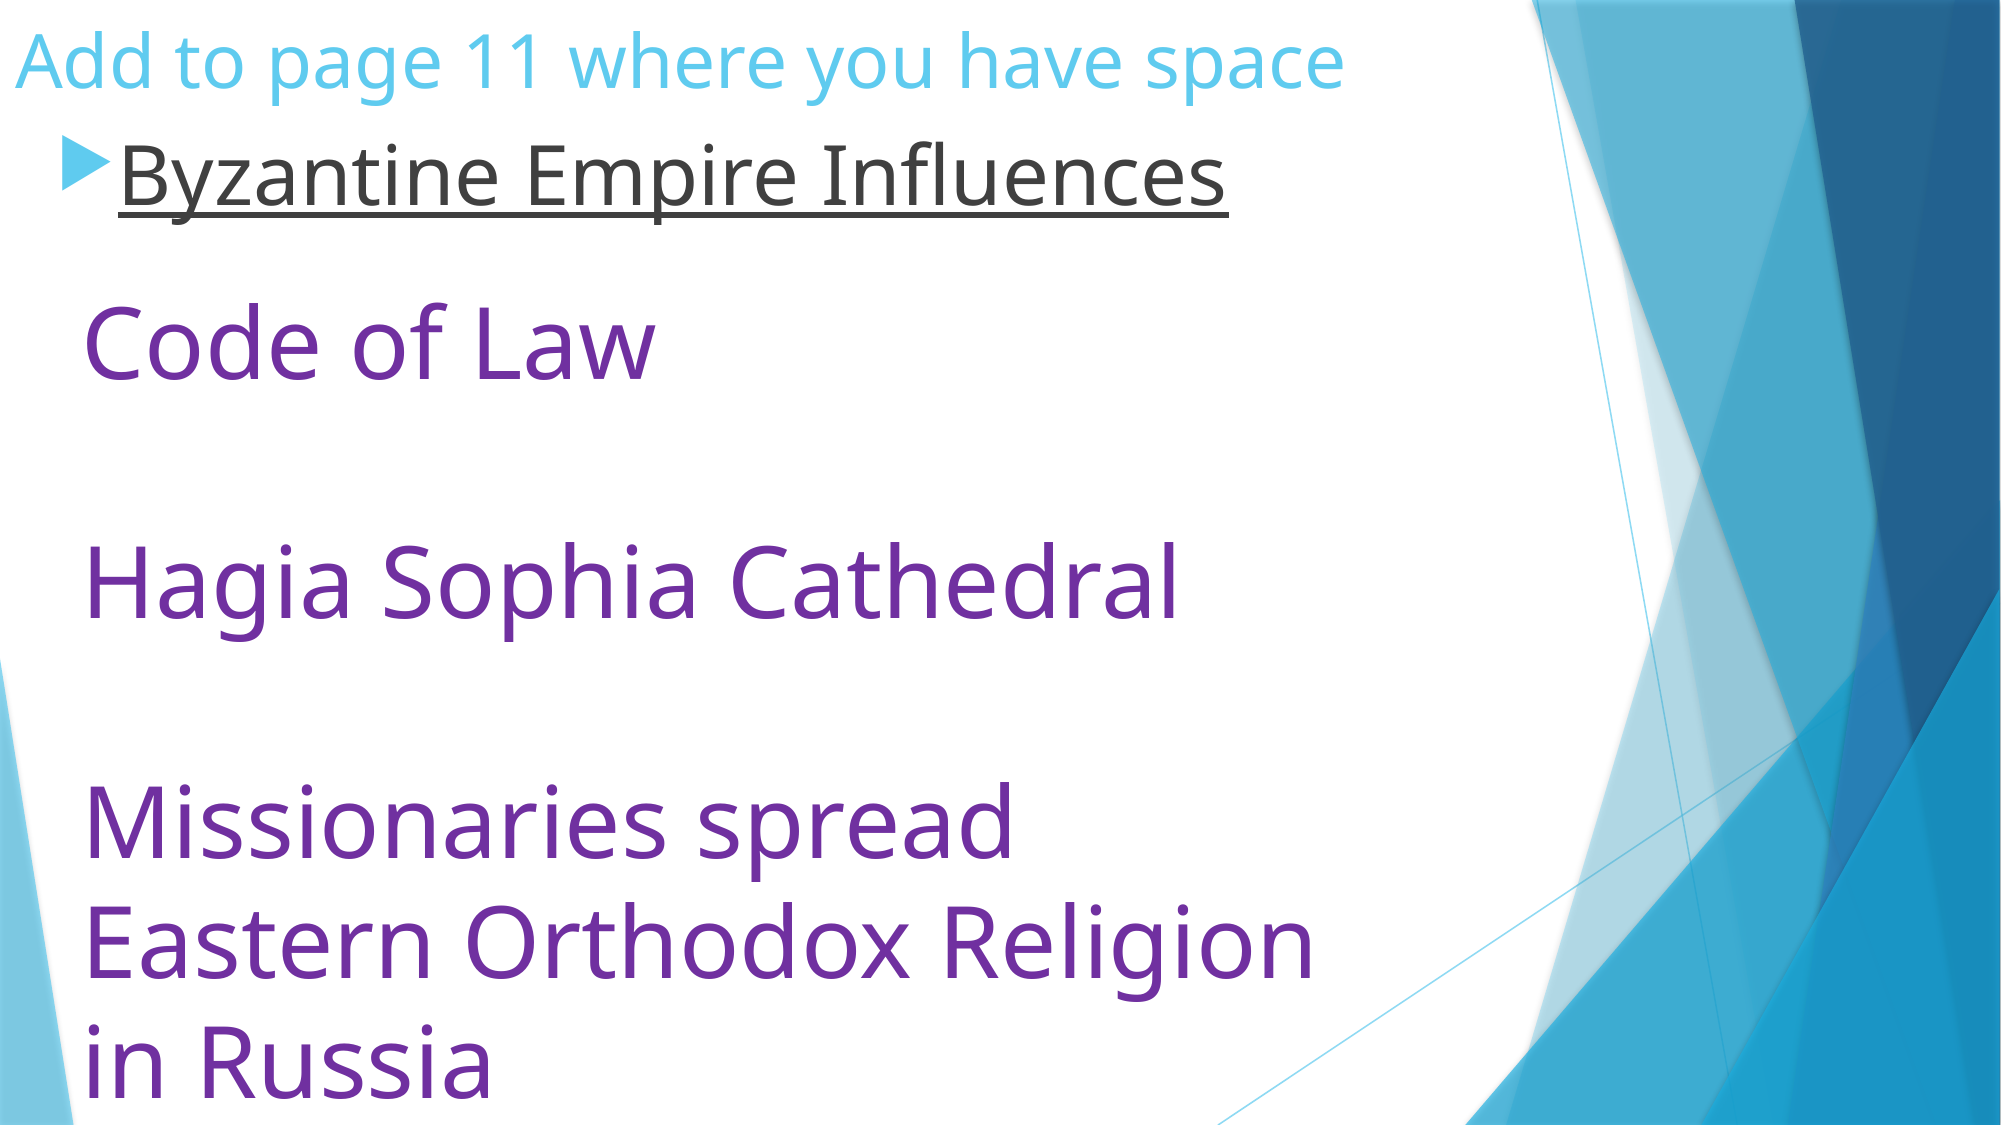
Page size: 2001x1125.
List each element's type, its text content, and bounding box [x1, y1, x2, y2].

list Byzantine Empire Influences [41, 114, 1452, 752]
text_box Code of Law Hagia Sophia Cathedral Missionaries spread Eastern Orthodox Religion in Russia [67, 271, 1374, 1125]
title Add to page 11 where you have space [0, 6, 1411, 223]
